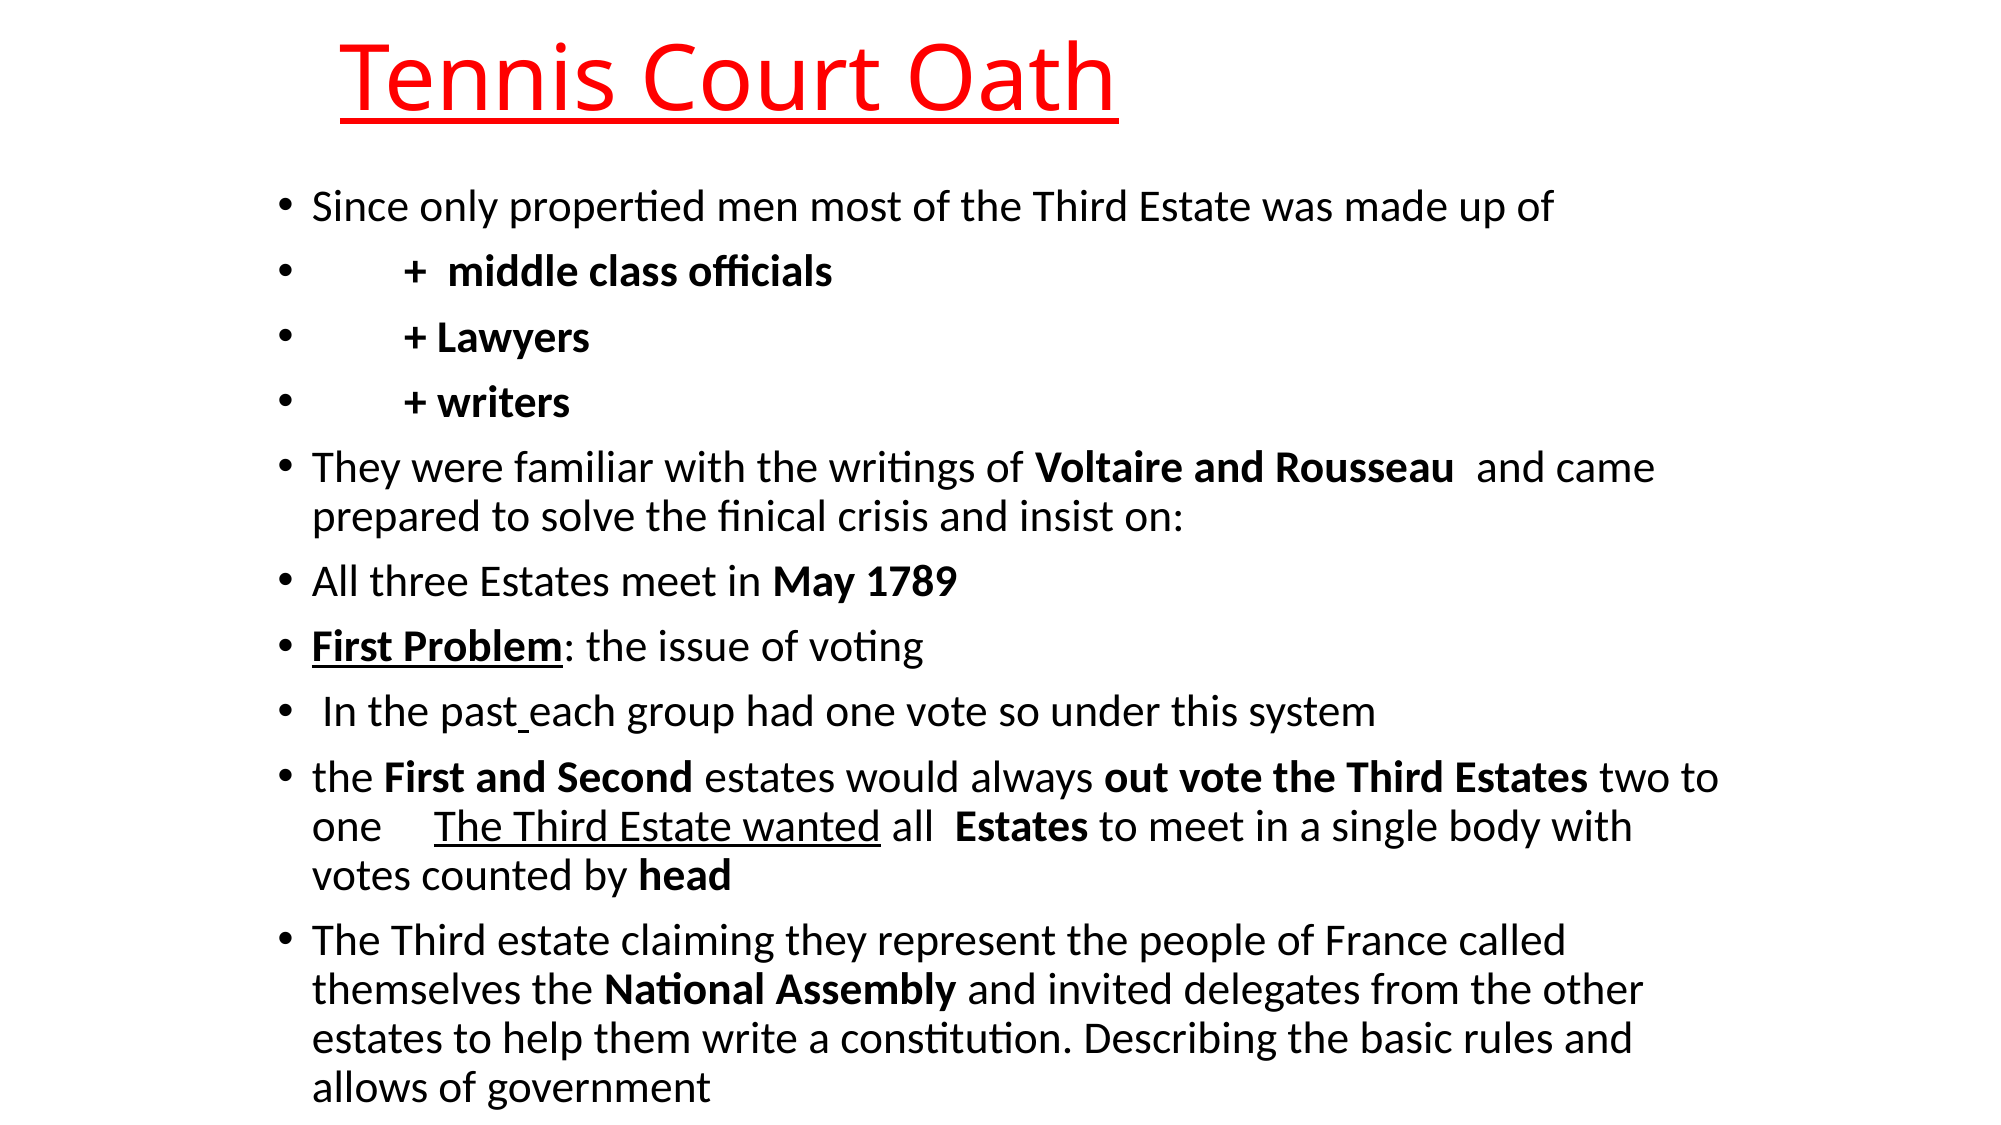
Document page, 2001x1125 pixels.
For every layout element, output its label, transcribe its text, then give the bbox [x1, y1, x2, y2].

title Tennis Court Oath [324, 0, 1675, 163]
list Since only propertied men most of the Third Estate was made up of + middle class officials + Lawyers + writers They were familiar with the writings of Voltaire and Rousseau and came prepared to solve the finical crisis and insist on: All three Estates meet in May 1789 First Problem: the issue of voting In the past each group had one vote so under this system the First and Second estates would always out vote the Third Estates two to one The Third Estate wanted all Estates to meet in a single body with votes counted by head The Third estate claiming they represent the people of France called themselves the National Assembly and invited delegates from the other estates to help them write a constitution. Describing the basic rules and allows of government [262, 174, 1750, 1125]
